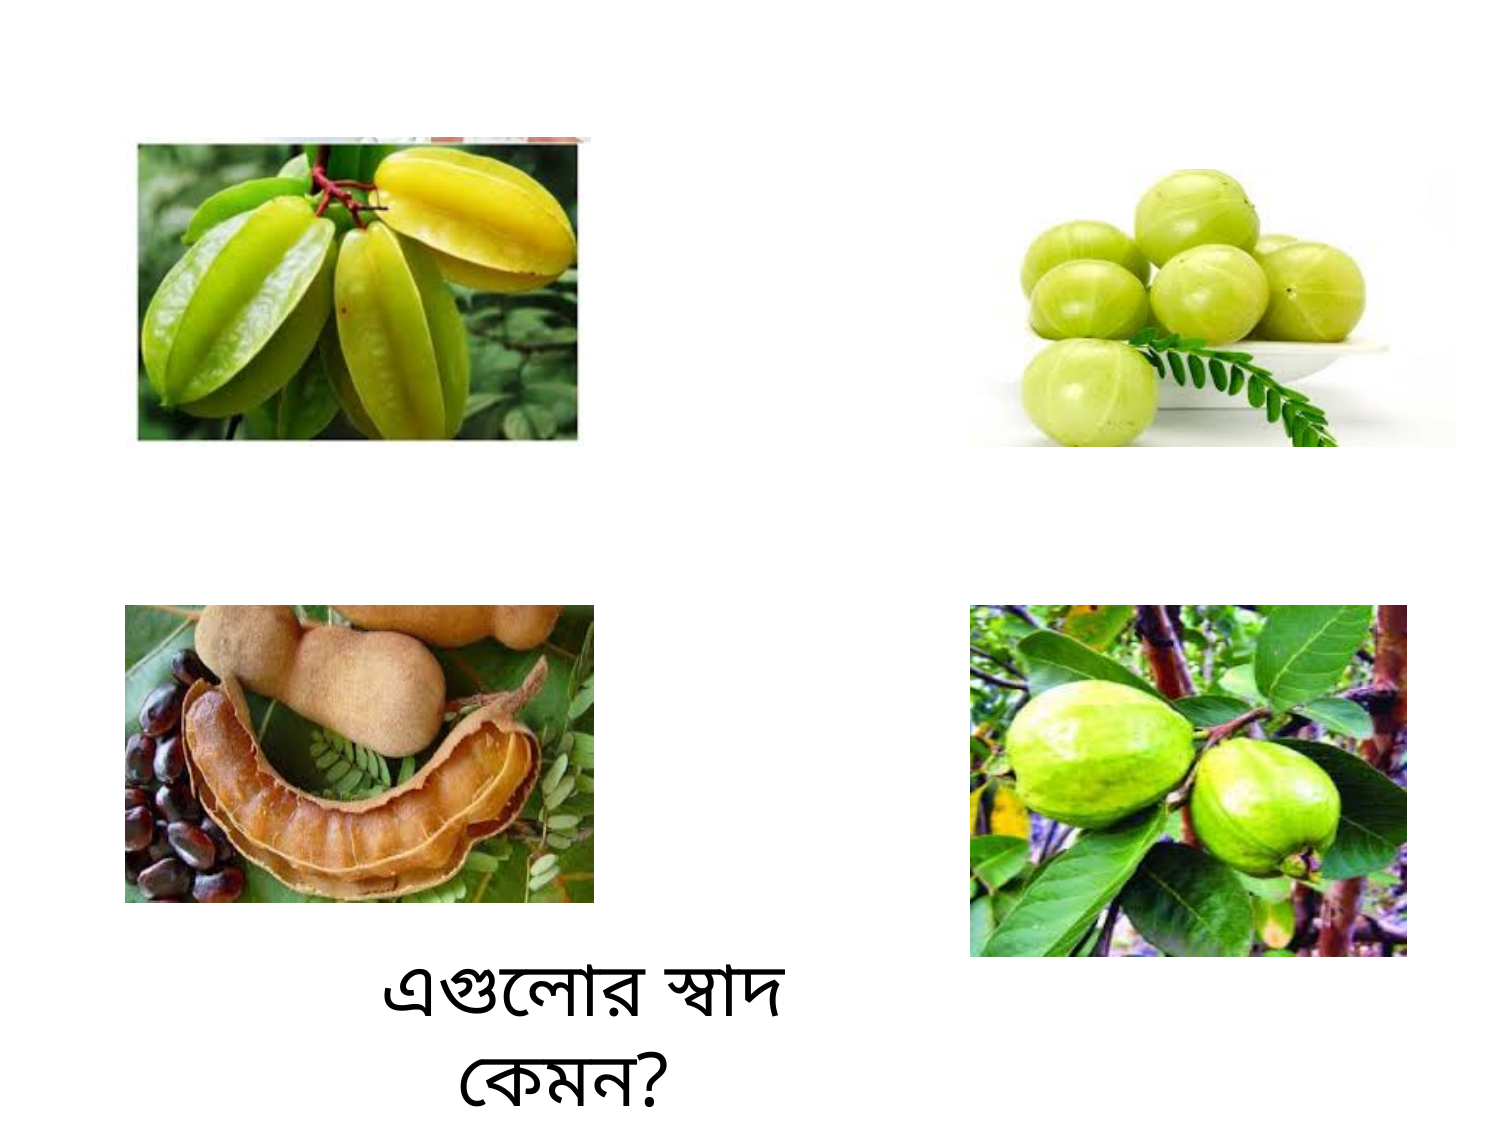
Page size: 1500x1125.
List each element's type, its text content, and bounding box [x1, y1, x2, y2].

picture [970, 169, 1455, 447]
text_box এগুলোর স্বাদ কেমন? [293, 981, 872, 1081]
picture [124, 605, 594, 903]
picture [970, 605, 1408, 958]
picture [127, 136, 592, 447]
